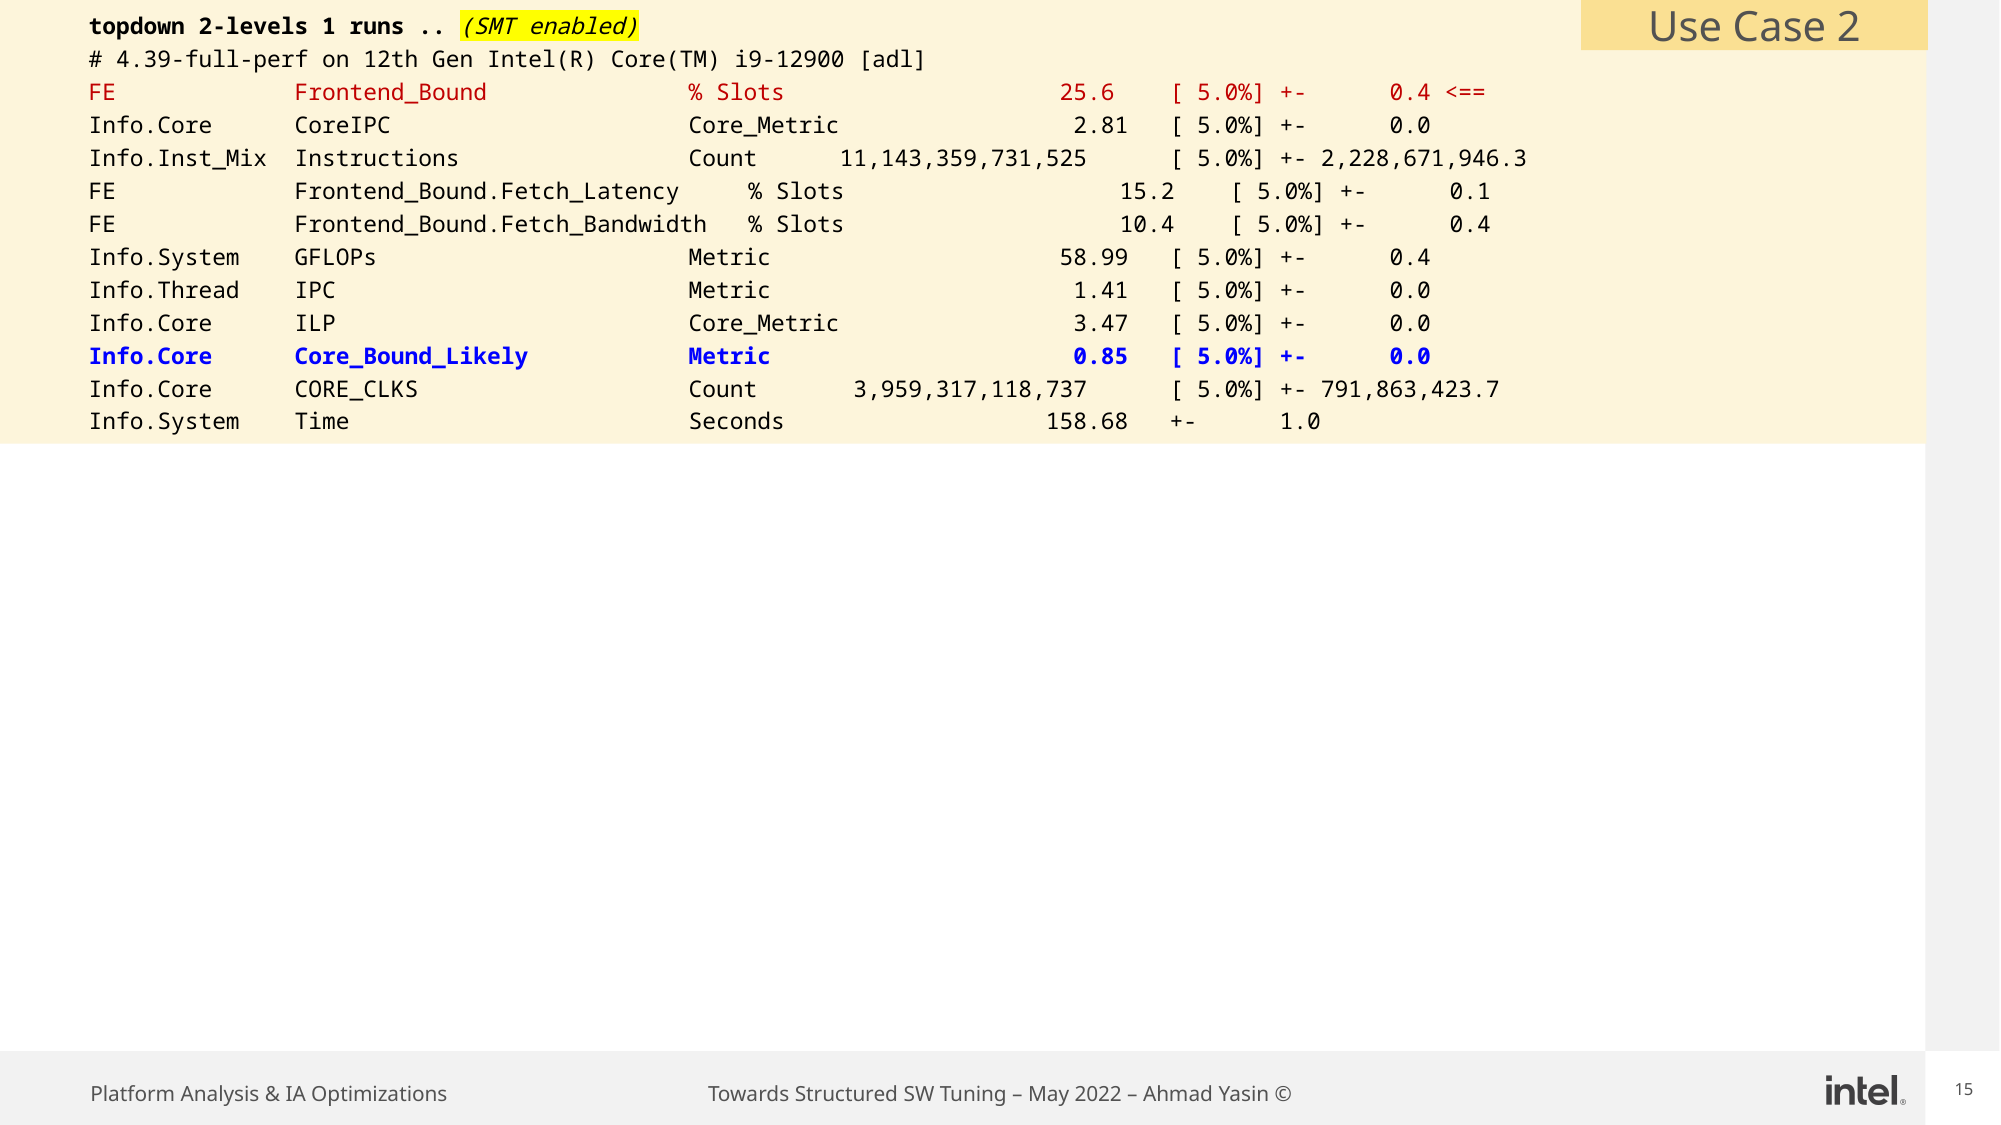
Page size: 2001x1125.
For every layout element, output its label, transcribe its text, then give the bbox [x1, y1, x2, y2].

picture [1826, 1075, 1906, 1105]
text_box Use Case 2 [1581, 0, 1928, 51]
text_box topdown 2-levels 1 runs .. (SMT enabled) # 4.39-full-perf on 12th Gen Intel(R) Core(TM) i9-12900 [adl] FE Frontend_Bound % Slots 25.6 [ 5.0%] +- 0.4 <== Info.Core CoreIPC Core_Metric 2.81 [ 5.0%] +- 0.0 Info.Inst_Mix Instructions Count 11,143,359,731,525 [ 5.0%] +- 2,228,671,946.3 FE Frontend_Bound.Fetch_Latency % Slots 15.2 [ 5.0%] +- 0.1 FE Frontend_Bound.Fetch_Bandwidth % Slots 10.4 [ 5.0%] +- 0.4 Info.System GFLOPs Metric 58.99 [ 5.0%] +- 0.4 Info.Thread IPC Metric 1.41 [ 5.0%] +- 0.0 Info.Core ILP Core_Metric 3.47 [ 5.0%] +- 0.0 Info.Core Core_Bound_Likely Metric 0.85 [ 5.0%] +- 0.0 Info.Core CORE_CLKS Count 3,959,317,118,737 [ 5.0%] +- 791,863,423.7 Info.System Time Seconds 158.68 +- 1.0 [0, 0, 1927, 444]
